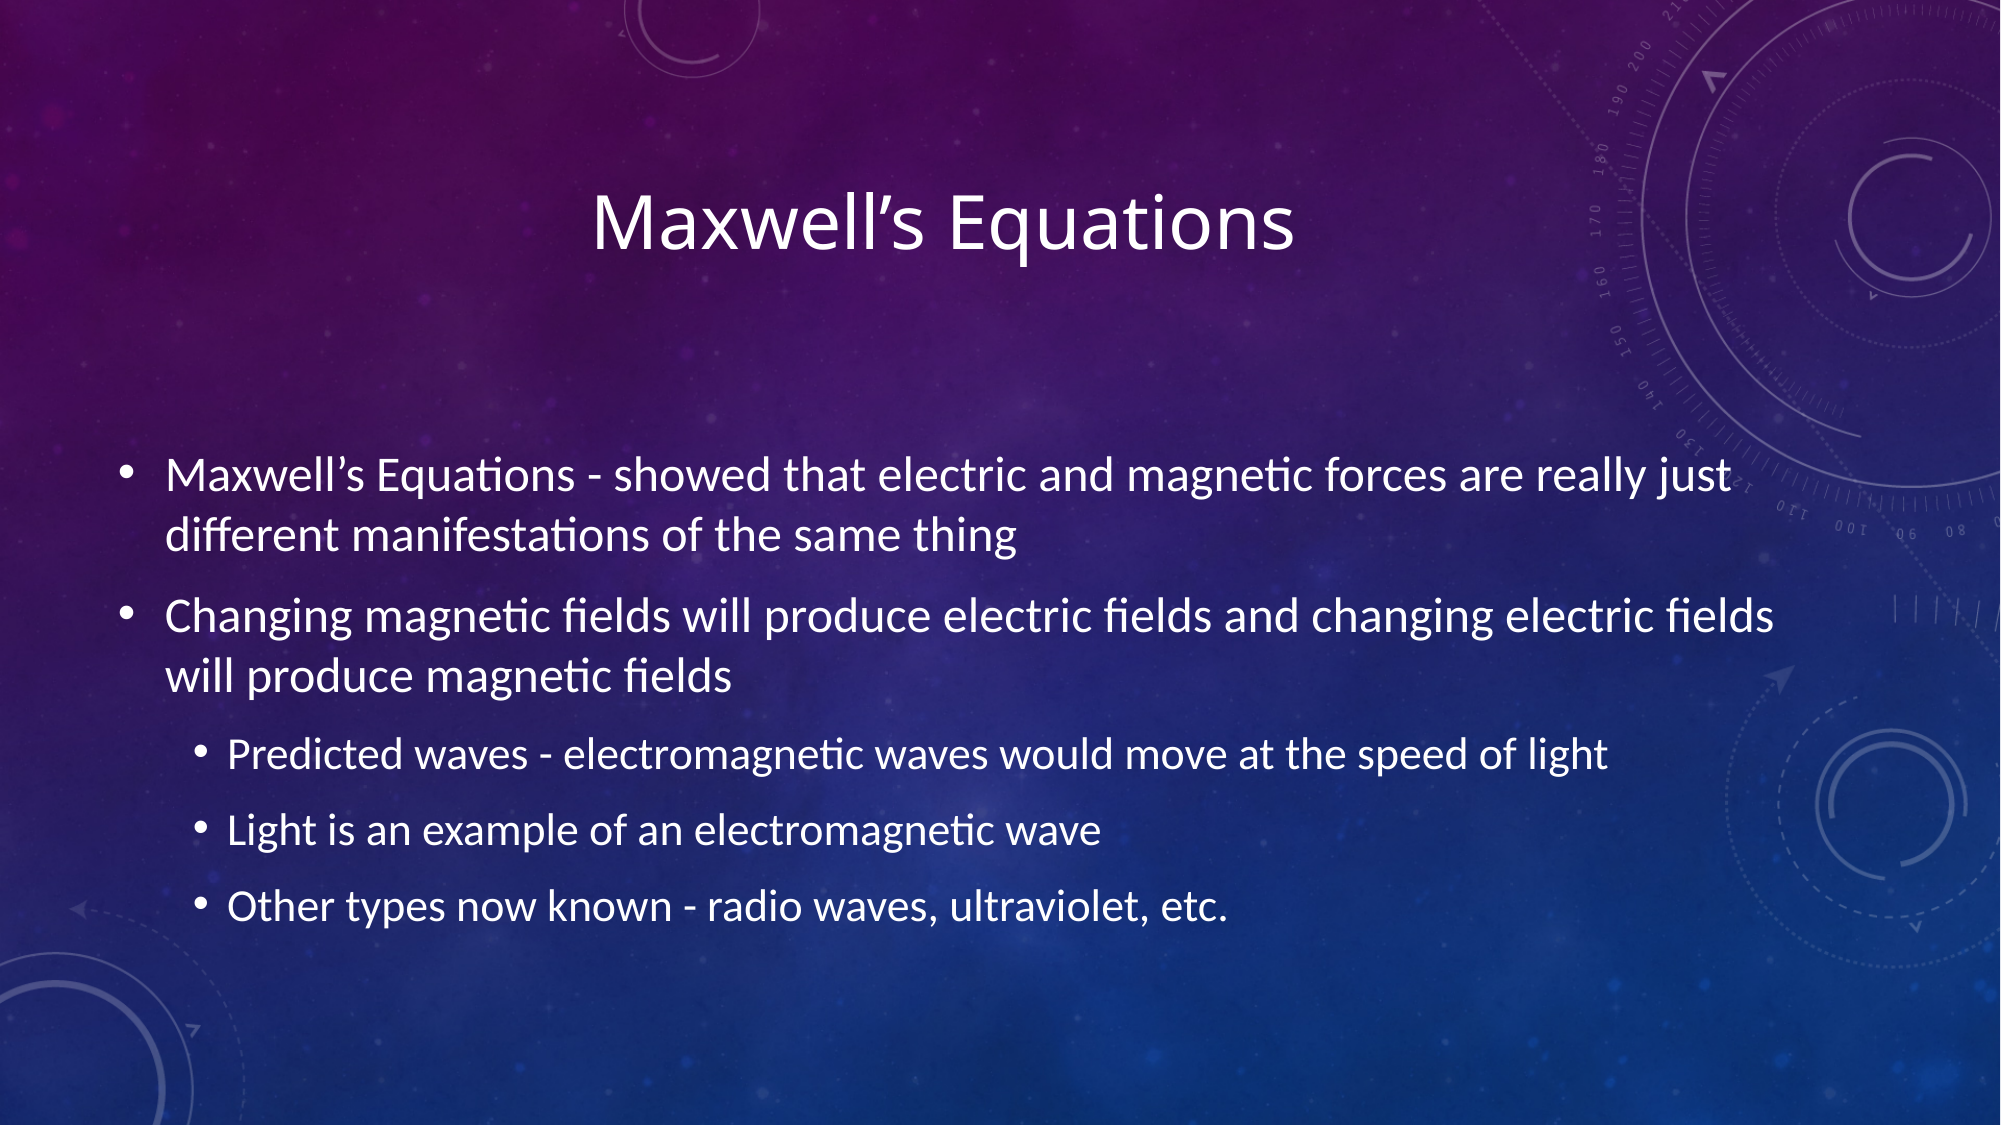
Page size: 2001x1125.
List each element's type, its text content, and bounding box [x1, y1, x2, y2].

picture [0, 0, 2001, 1125]
list Maxwell’s Equations - showed that electric and magnetic forces are really just different manifestations of the same thing Changing magnetic fields will produce electric fields and changing electric fields will produce magnetic fields Predicted waves - electromagnetic waves would move at the speed of light Light is an example of an electromagnetic wave Other types now known - radio waves, ultraviolet, etc. [109, 330, 1828, 1042]
title Maxwell’s Equations [111, 99, 1775, 330]
